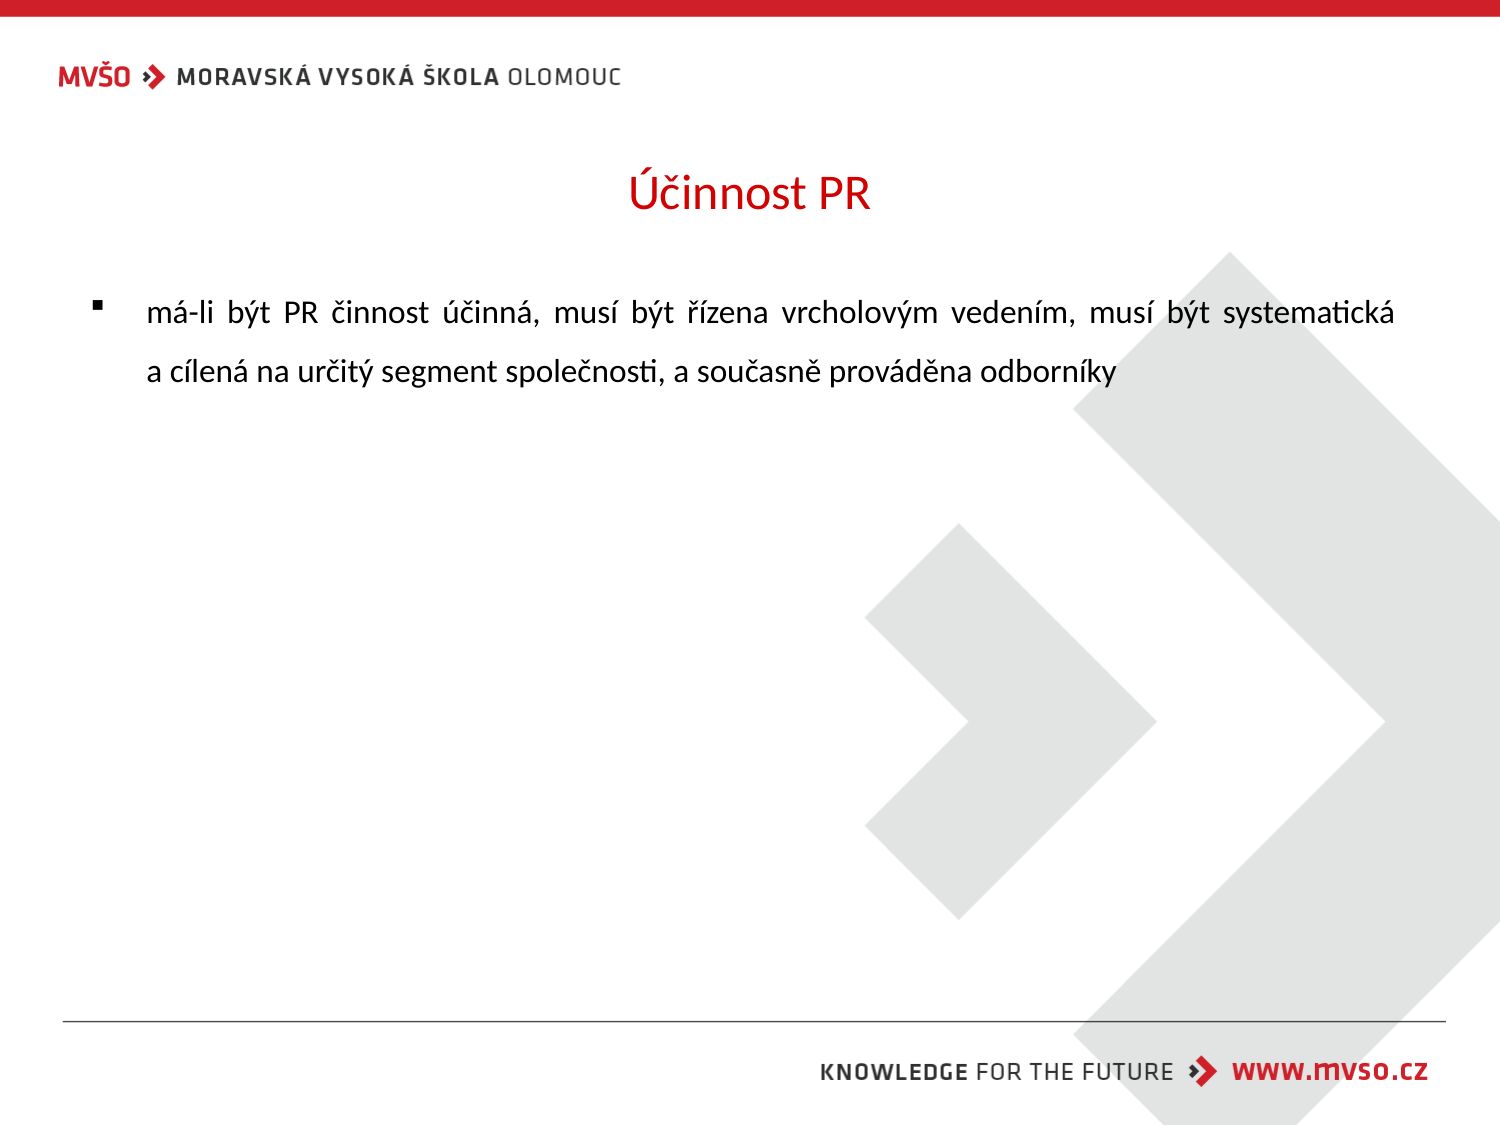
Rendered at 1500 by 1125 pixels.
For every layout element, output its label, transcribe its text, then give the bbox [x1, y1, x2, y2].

title Účinnost PR [75, 129, 1425, 250]
list má-li být PR činnost účinná, musí být řízena vrcholovým vedením, musí být systematická a cílená na určitý segment společnosti, a současně prováděna odborníky [75, 262, 1425, 1005]
picture [0, 0, 1500, 1125]
